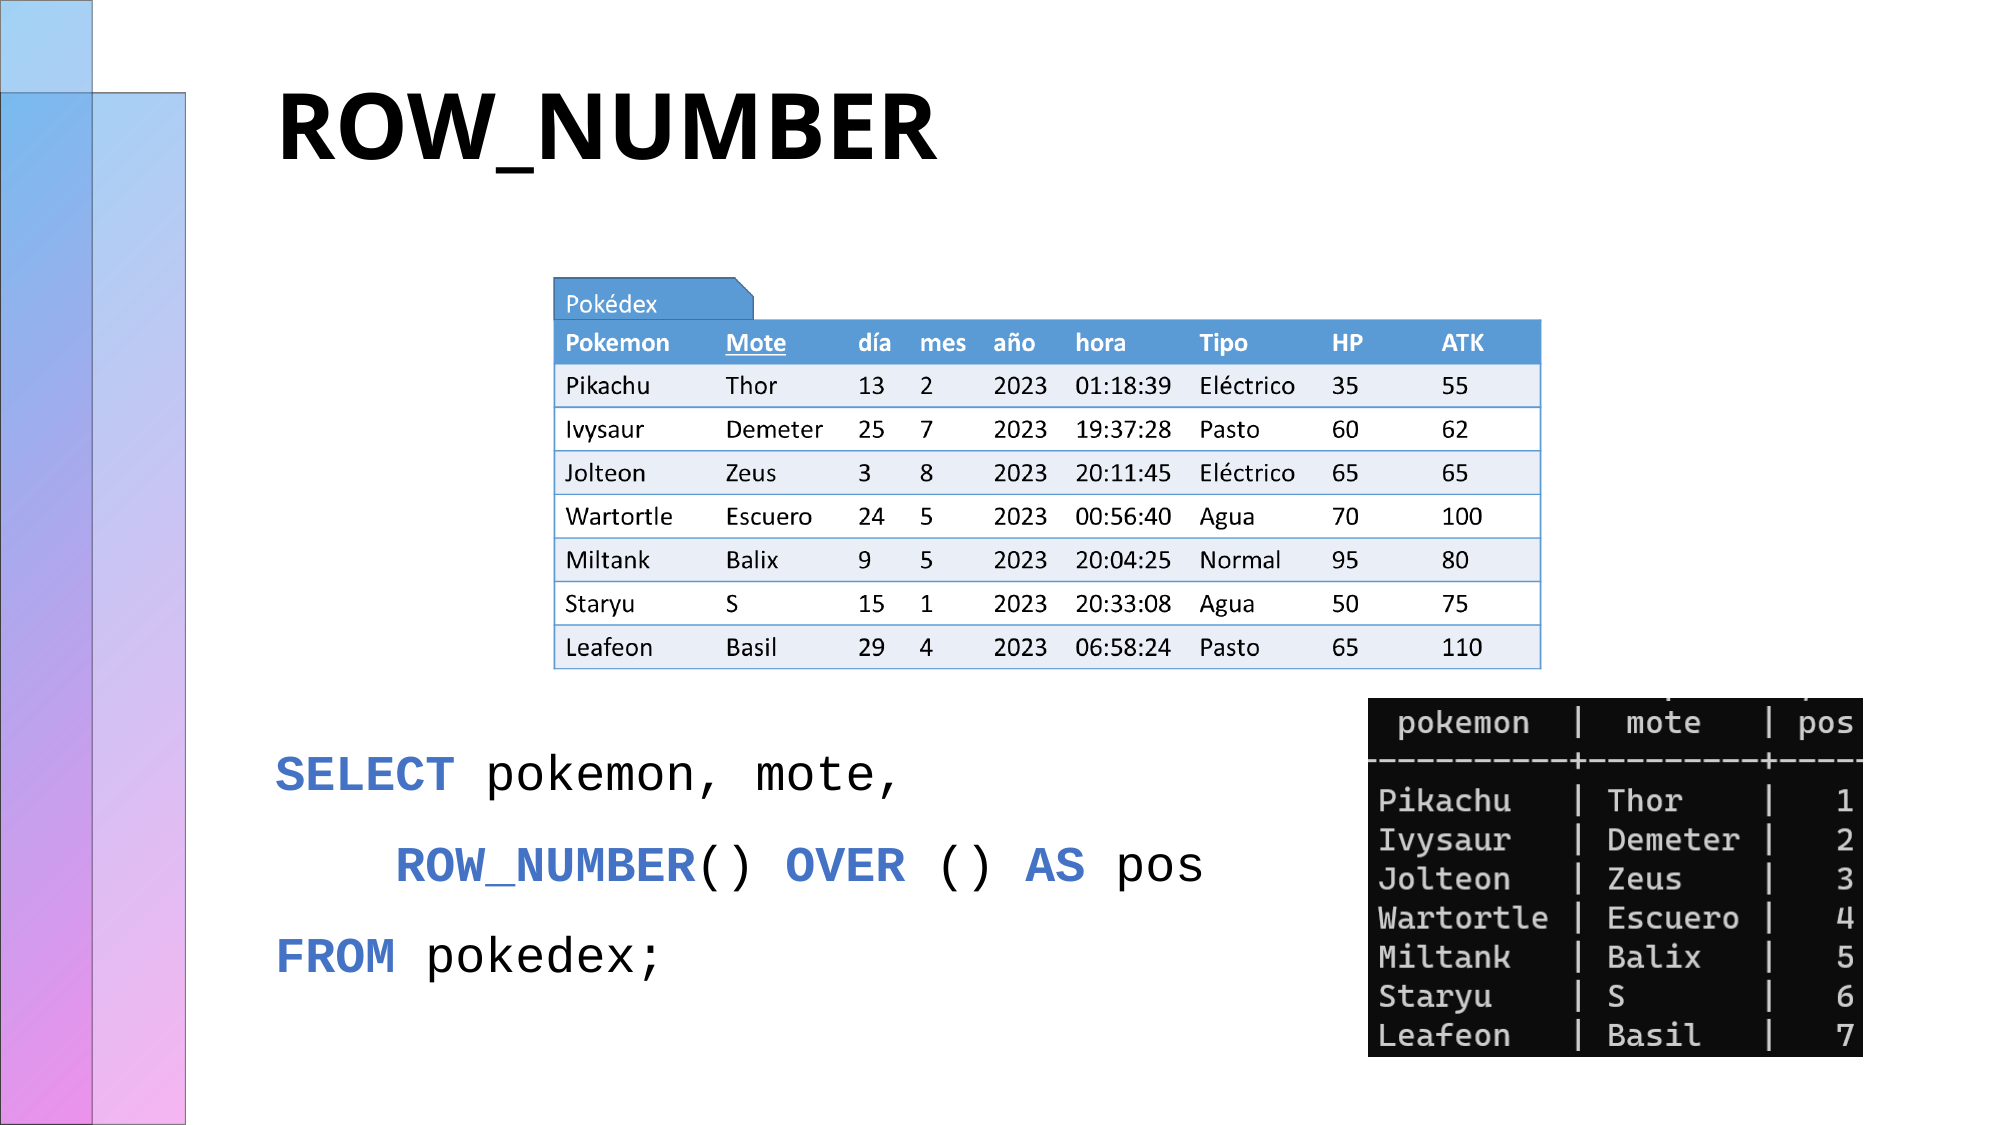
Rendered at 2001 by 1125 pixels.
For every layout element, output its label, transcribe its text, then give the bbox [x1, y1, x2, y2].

list SELECT pokemon, mote, ROW_NUMBER() OVER () AS pos FROM pokedex; [260, 727, 1368, 1014]
picture [1368, 698, 1863, 1058]
title ROW_NUMBER [260, 60, 1817, 269]
picture [548, 277, 1542, 679]
